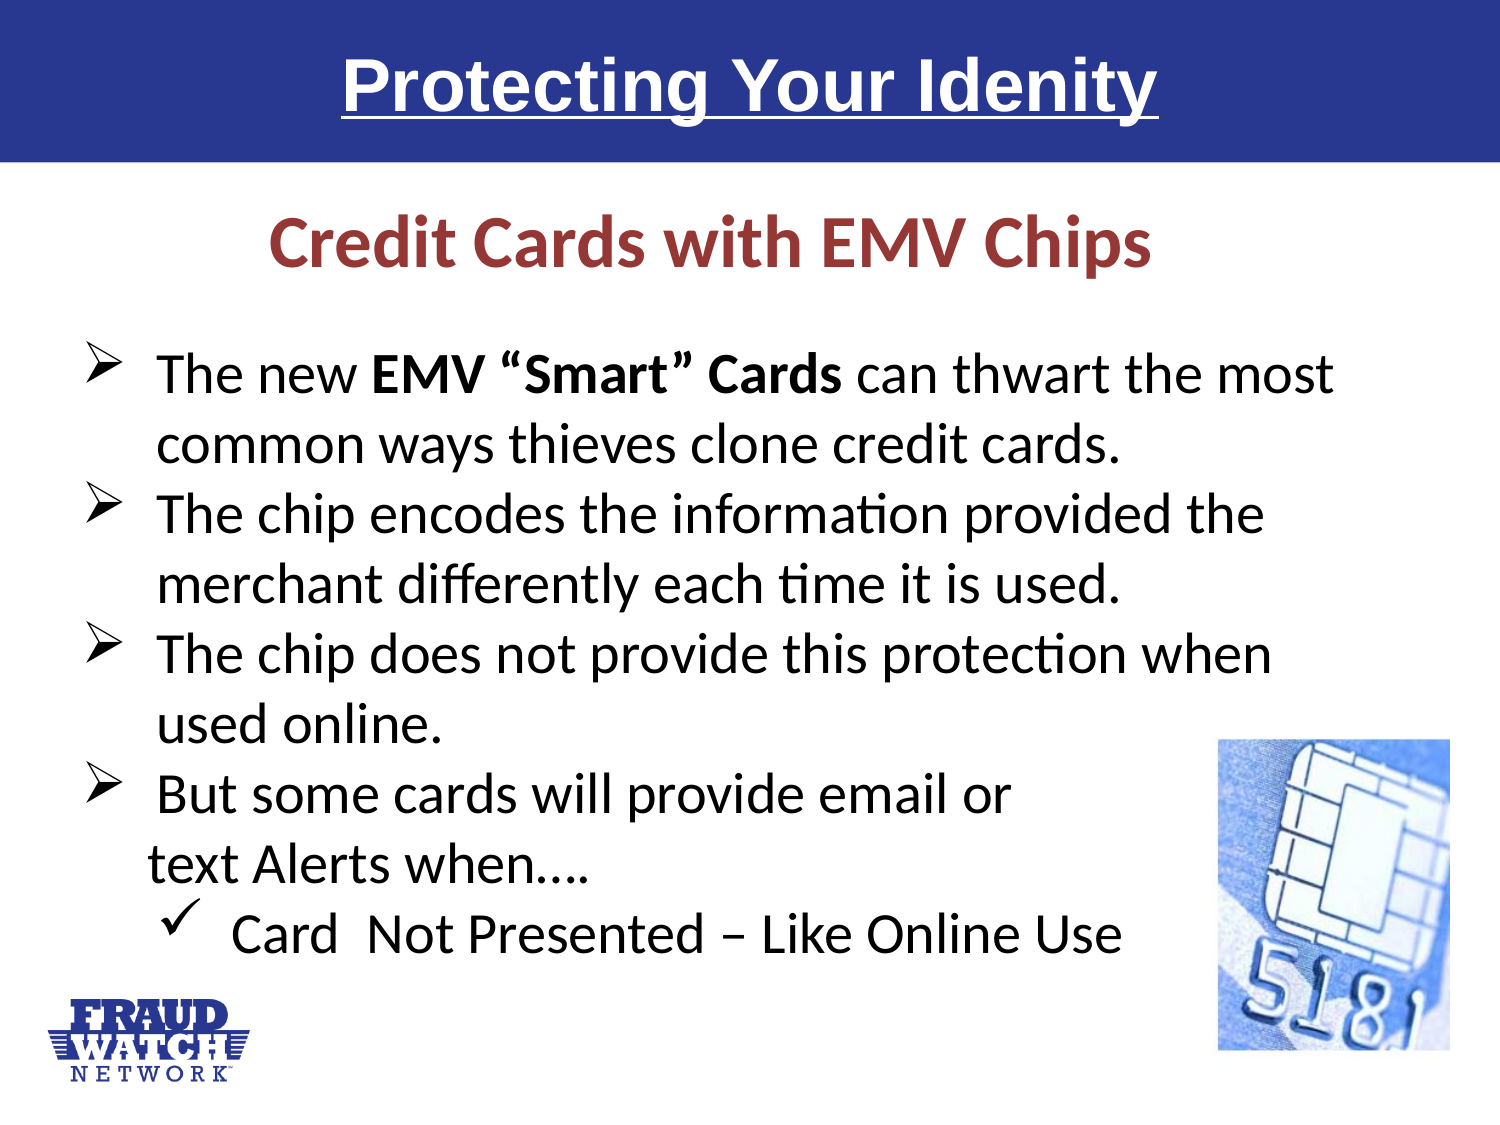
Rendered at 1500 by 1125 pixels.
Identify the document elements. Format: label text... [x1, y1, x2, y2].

text_box The new EMV “Smart” Cards can thwart the most common ways thieves clone credit cards. The chip encodes the information provided the merchant differently each time it is used. The chip does not provide this protection when used online. But some cards will provide email or text Alerts when…. Card Not Presented – Like Online Use [66, 327, 1357, 973]
text_box Credit Cards with EMV Chips [254, 184, 1169, 290]
picture [47, 999, 251, 1083]
title Protecting Your Idenity [0, 0, 1500, 163]
picture [1212, 737, 1450, 1059]
